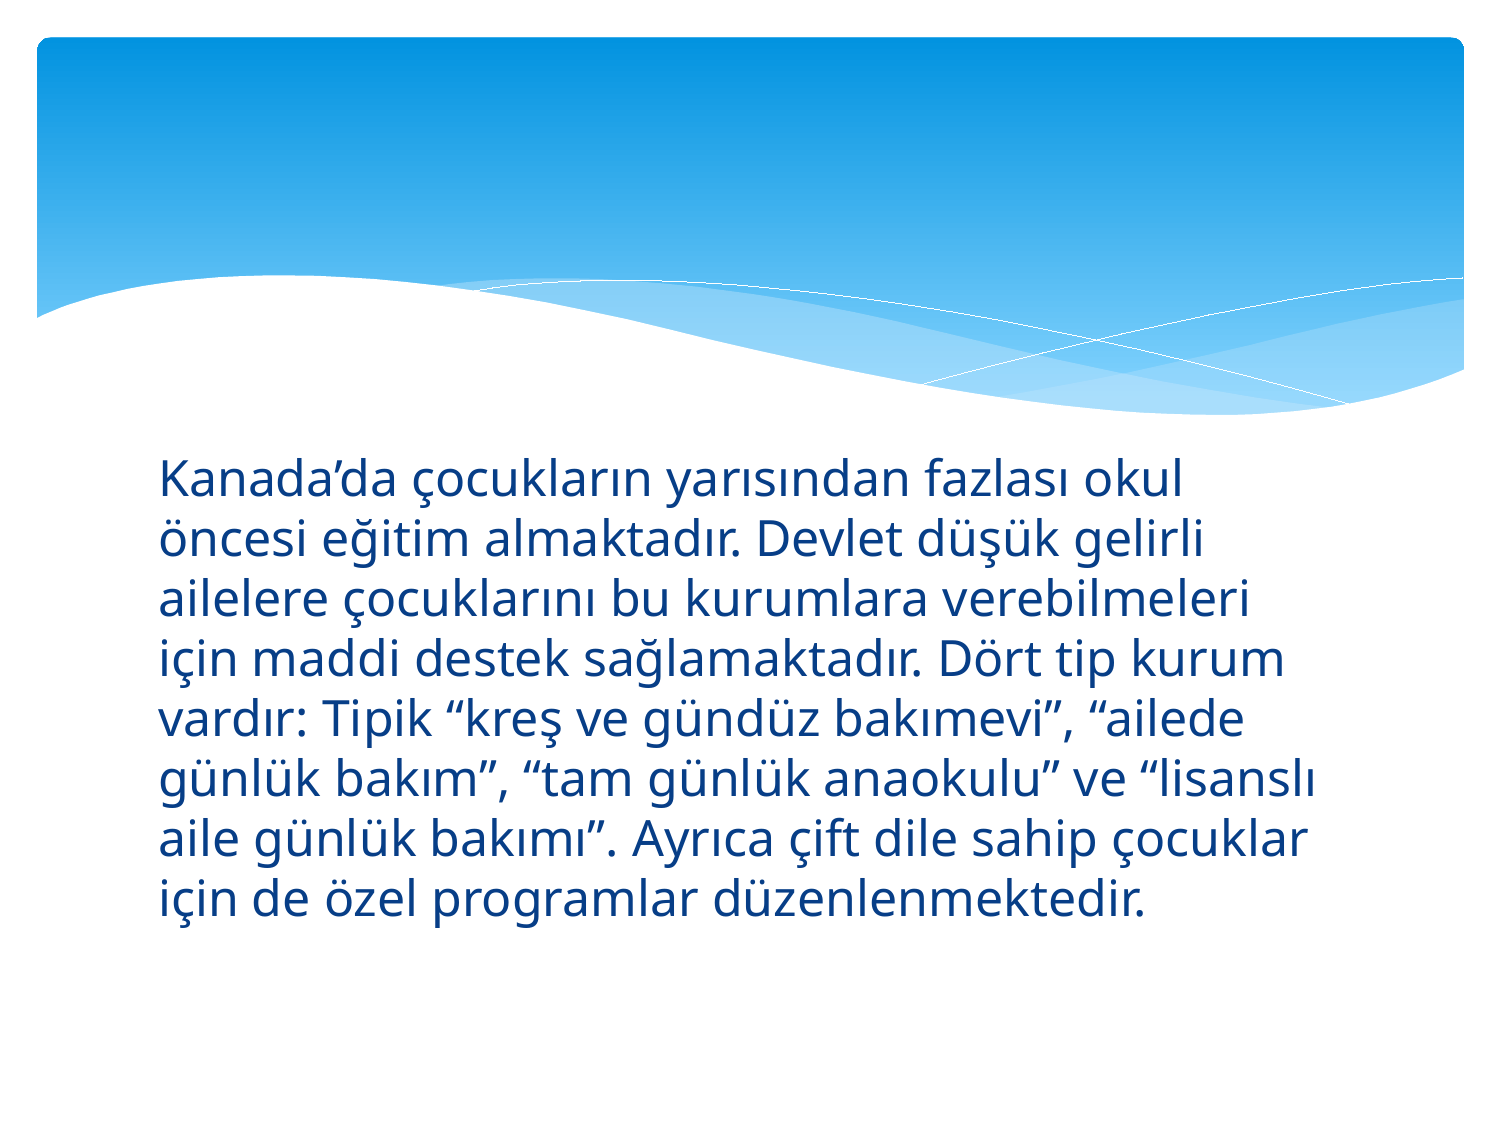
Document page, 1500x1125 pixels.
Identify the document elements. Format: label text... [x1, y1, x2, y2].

list Kanada’da çocukların yarısından fazlası okul öncesi eğitim almaktadır. Devlet düşük gelirli ailelere çocuklarını bu kurumlara verebilmeleri için maddi destek sağlamaktadır. Dört tip kurum vardır: Tipik “kreş ve gündüz bakımevi”, “ailede günlük bakım”, “tam günlük anaokulu” ve “lisanslı aile günlük bakımı”. Ayrıca çift dile sahip çocuklar için de özel programlar düzenlenmektedir. [143, 438, 1359, 1005]
